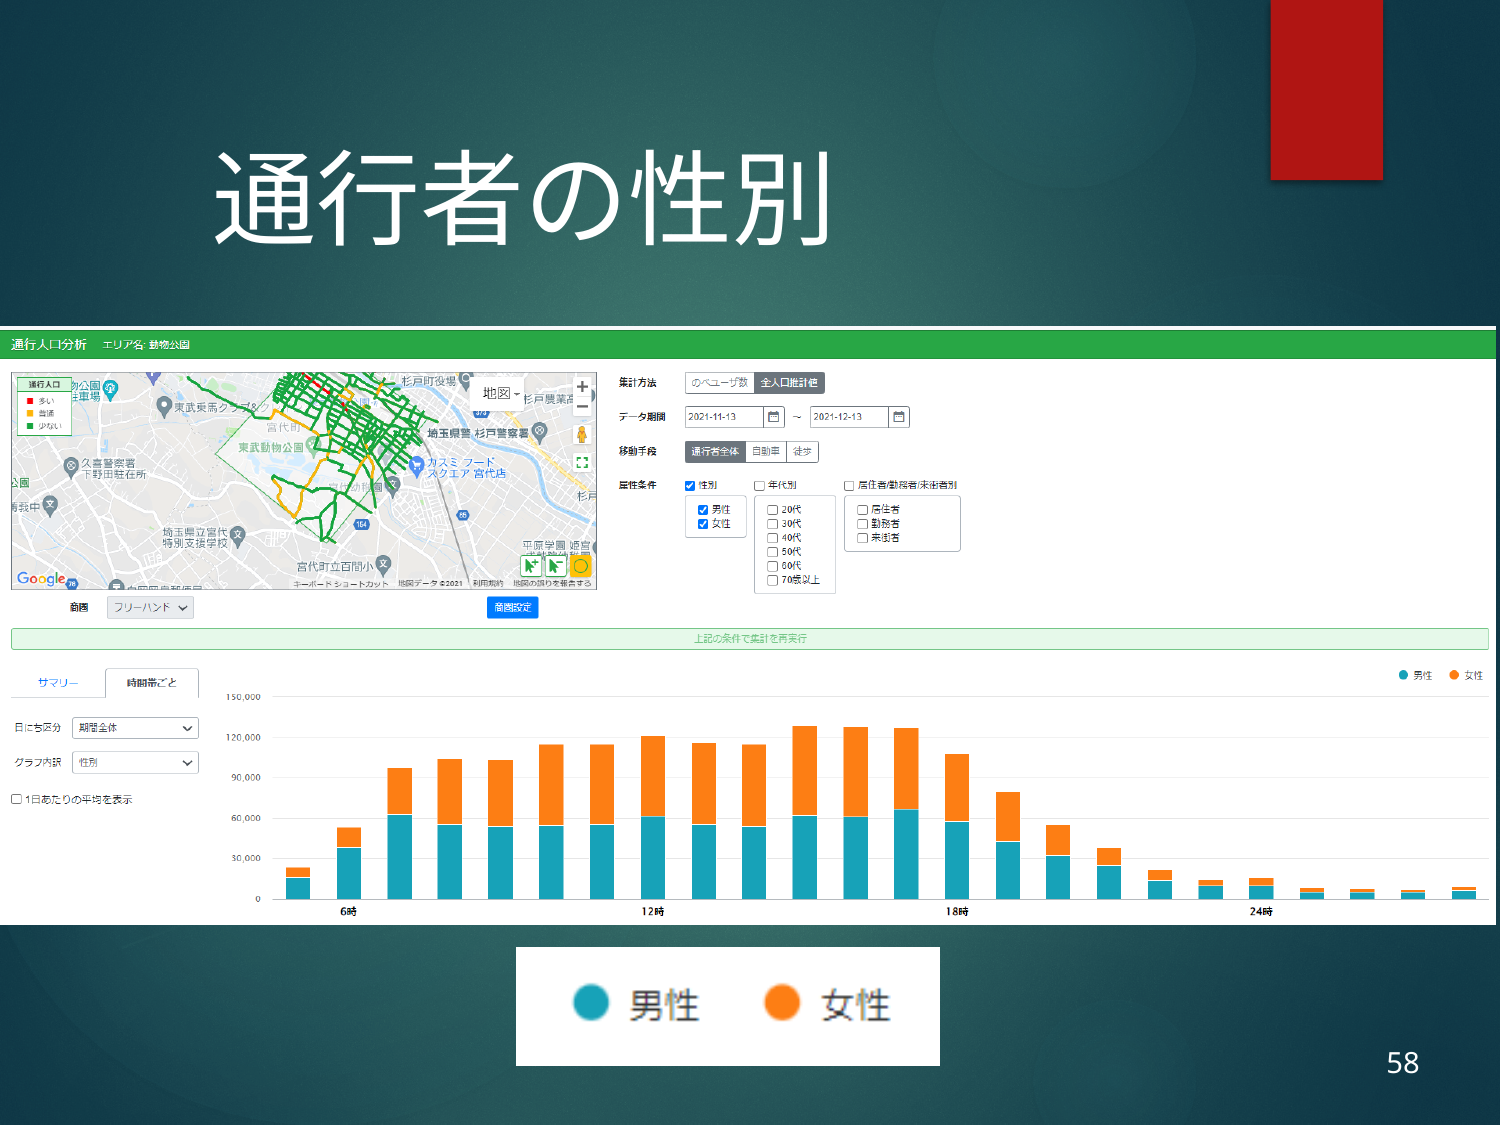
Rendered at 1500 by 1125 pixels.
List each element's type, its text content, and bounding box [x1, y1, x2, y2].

text_box 通行者の性別 [198, 127, 851, 266]
picture [0, 325, 1497, 925]
picture [515, 947, 941, 1066]
slide_number 58 [1345, 1025, 1461, 1092]
